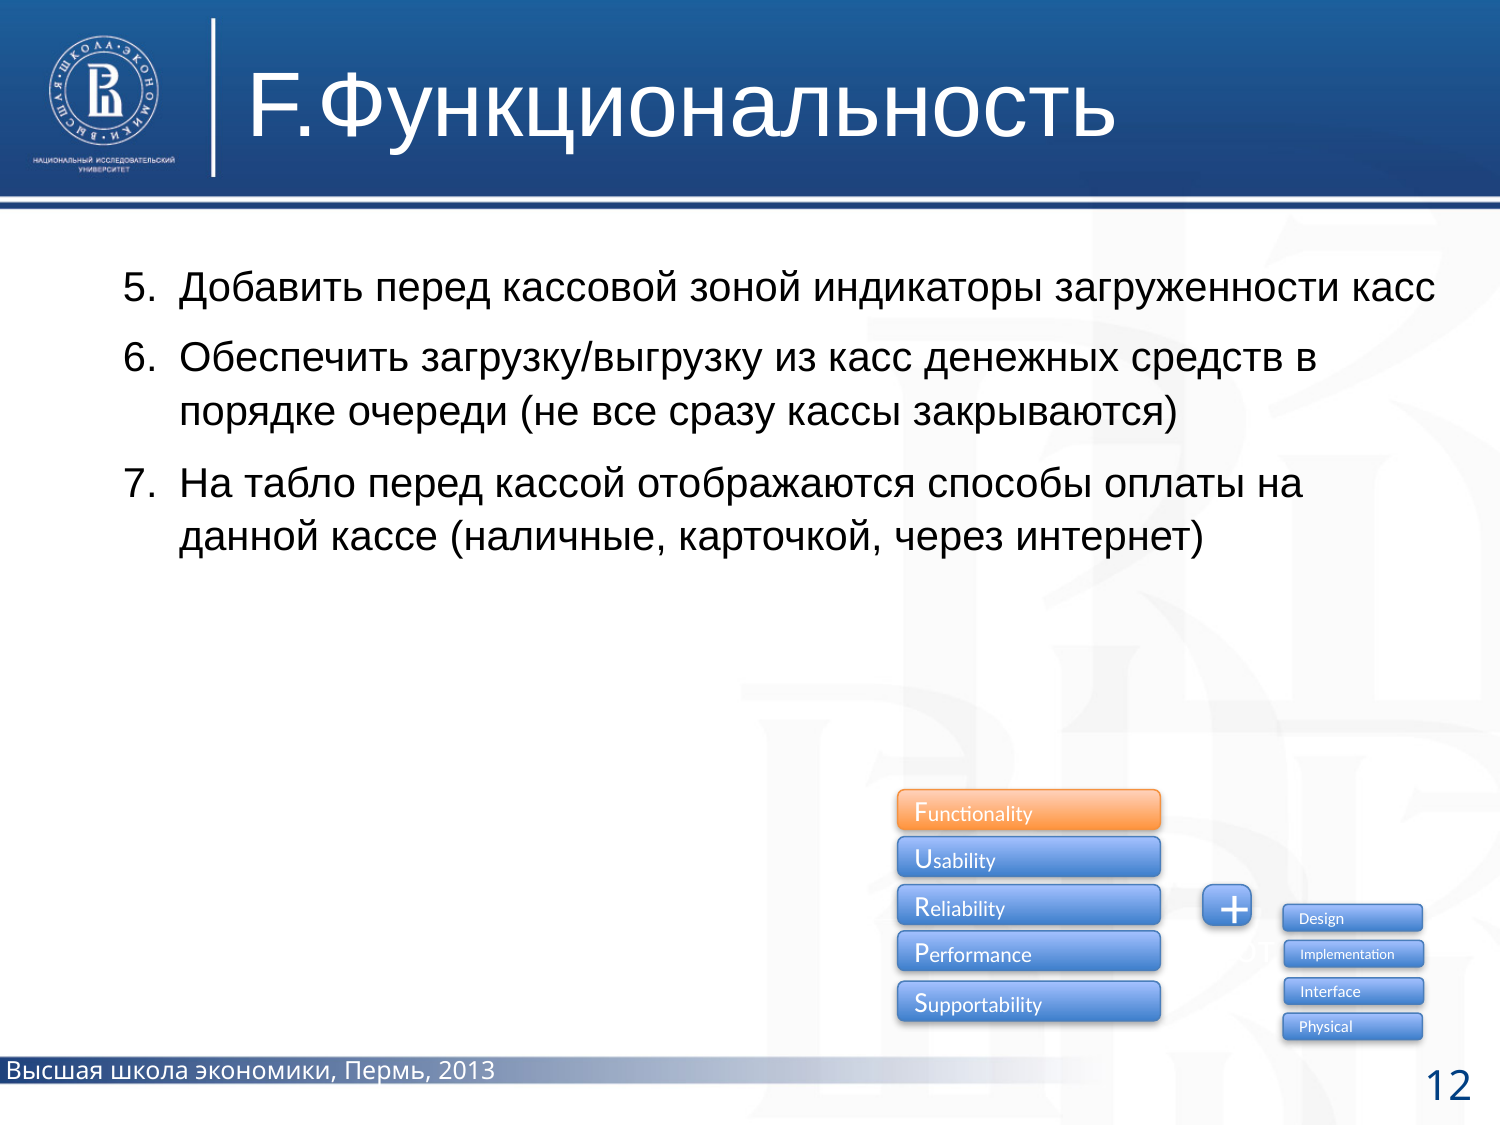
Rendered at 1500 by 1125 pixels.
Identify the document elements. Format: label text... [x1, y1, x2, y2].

text_box F.Функциональность [231, 37, 1152, 163]
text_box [897, 789, 1424, 1040]
text_box Добавить перед кассовой зоной индикаторы загруженности касс Обеспечить загрузку/выгрузку из касс денежных средств в порядке очереди (не все сразу кассы закрываются) На табло перед кассой отображаются способы оплаты на данной кассе (наличные, карточкой, через интернет) [108, 248, 1466, 637]
picture [0, 0, 1500, 1125]
